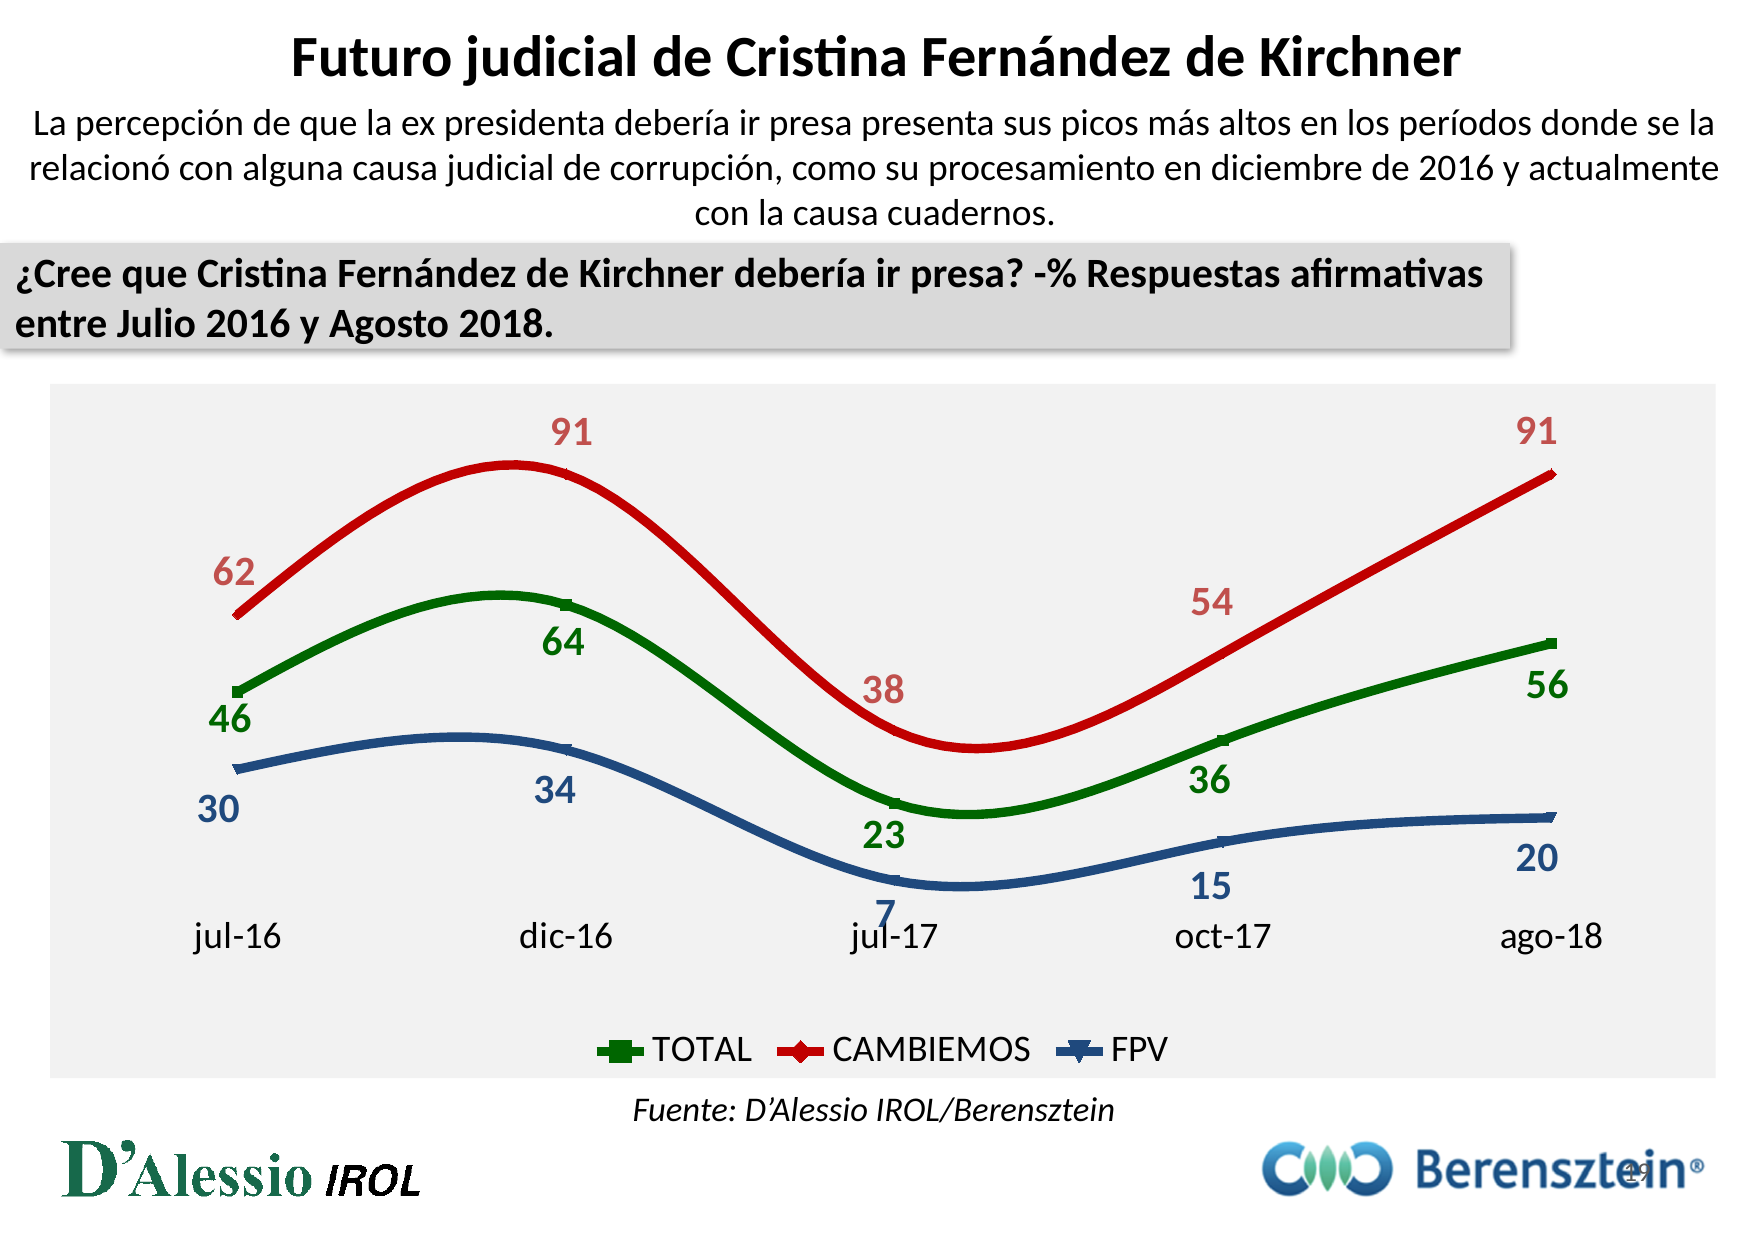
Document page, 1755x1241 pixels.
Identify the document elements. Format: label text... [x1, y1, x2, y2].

chart [49, 383, 1716, 1079]
text_box La percepción de que la ex presidenta debería ir presa presenta sus picos más altos en los períodos donde se la relacionó con alguna causa judicial de corrupción, como su procesamiento en diciembre de 2016 y actualmente con la causa cuadernos. [0, 90, 1753, 241]
text_box ¿Cree que Cristina Fernández de Kirchner debería ir presa? -% Respuestas afirmativas entre Julio 2016 y Agosto 2018. [0, 241, 1512, 351]
picture [50, 1129, 426, 1208]
picture [1255, 1123, 1710, 1214]
text_box Fuente: D’Alessio IROL/Berensztein [579, 1090, 1169, 1136]
slide_number 19 [1444, 1147, 1755, 1213]
text_box Futuro judicial de Cristina Fernández de Kirchner [0, 0, 1755, 123]
